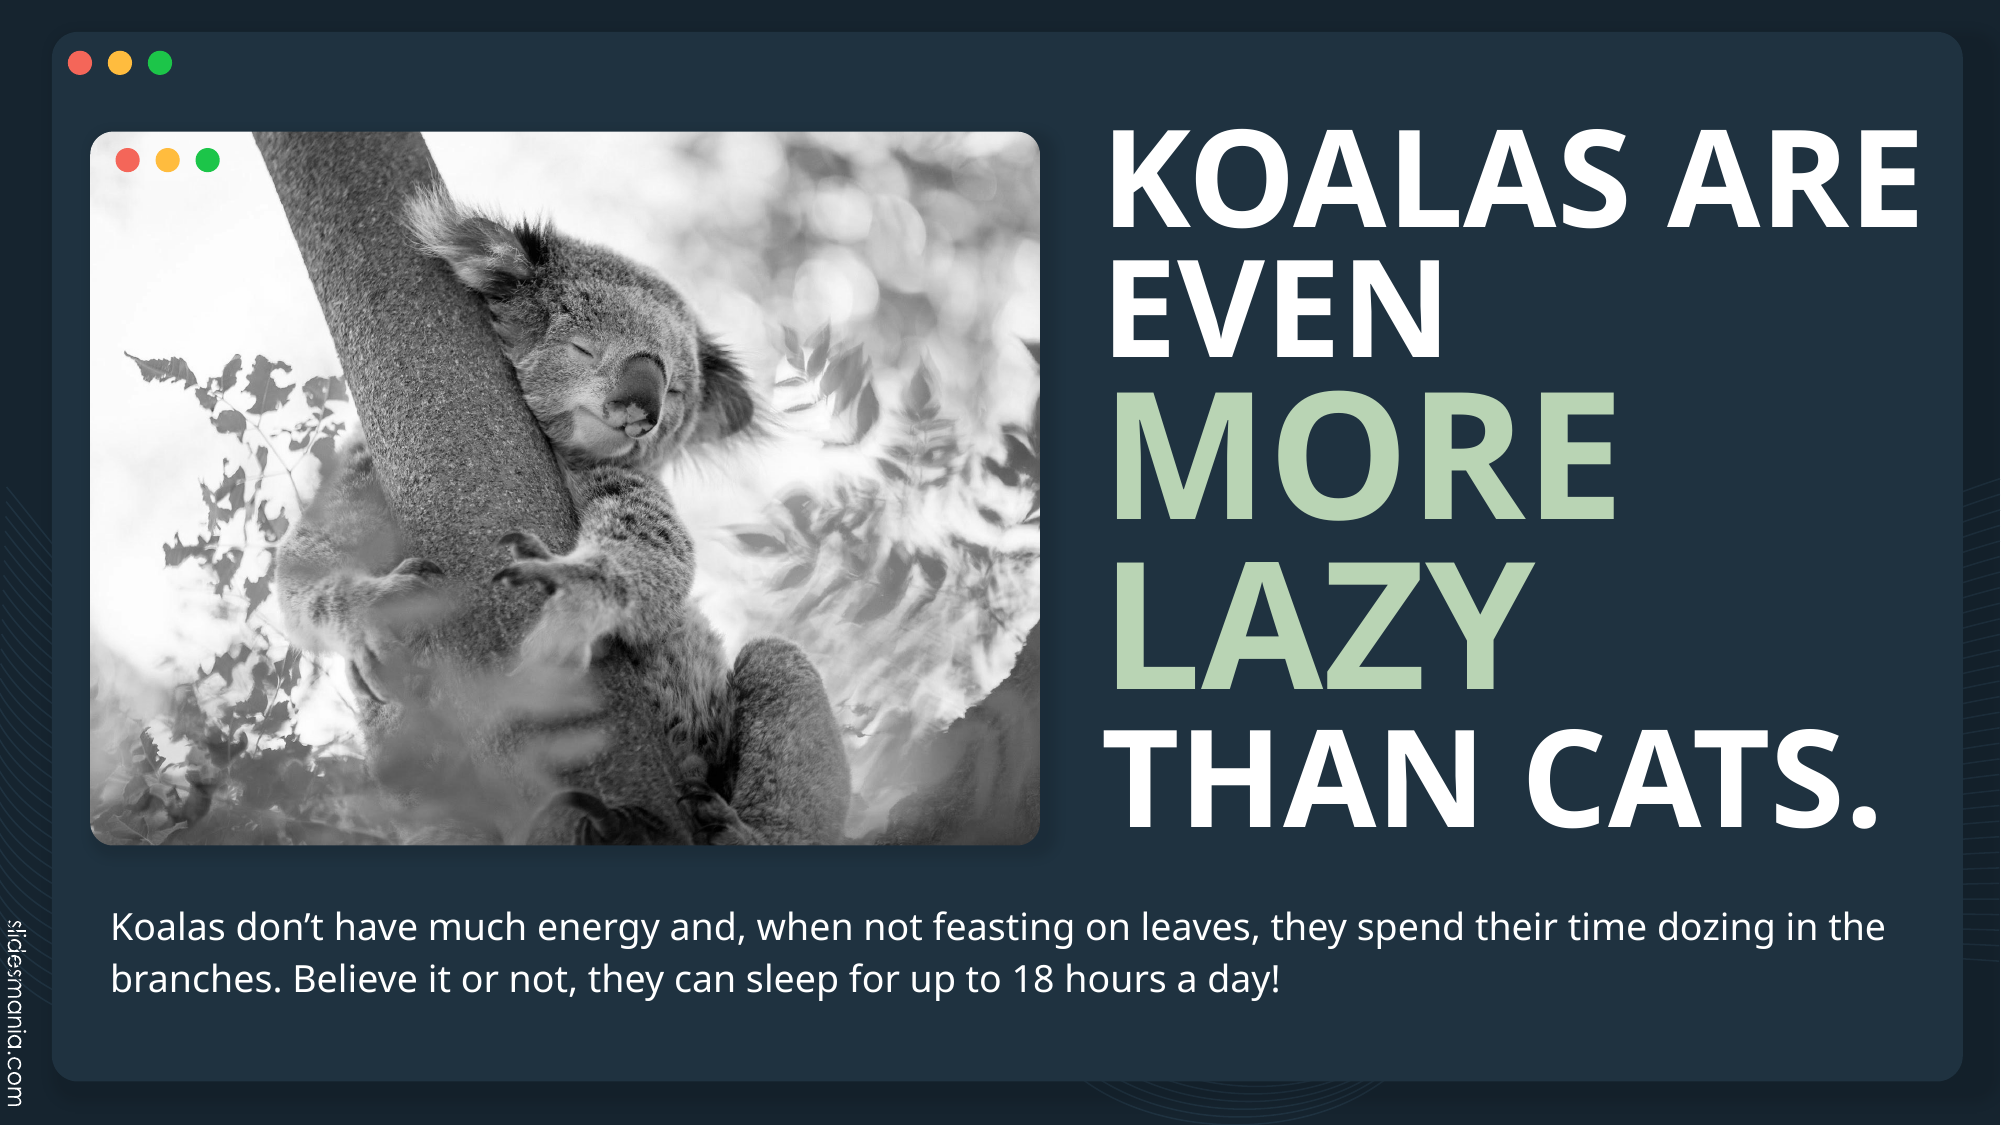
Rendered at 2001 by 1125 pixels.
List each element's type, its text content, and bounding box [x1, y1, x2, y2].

text_box [51, 31, 1963, 1082]
title KOALAS ARE EVEN MORE LAZY THAN CATS. [1081, 131, 1963, 846]
list Koalas don’t have much energy and, when not feasting on leaves, they spend their time dozing in the branches. Believe it or not, they can sleep for up to 18 hours a day! [90, 876, 1916, 1037]
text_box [67, 50, 173, 76]
picture [89, 131, 1041, 846]
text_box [115, 147, 221, 173]
